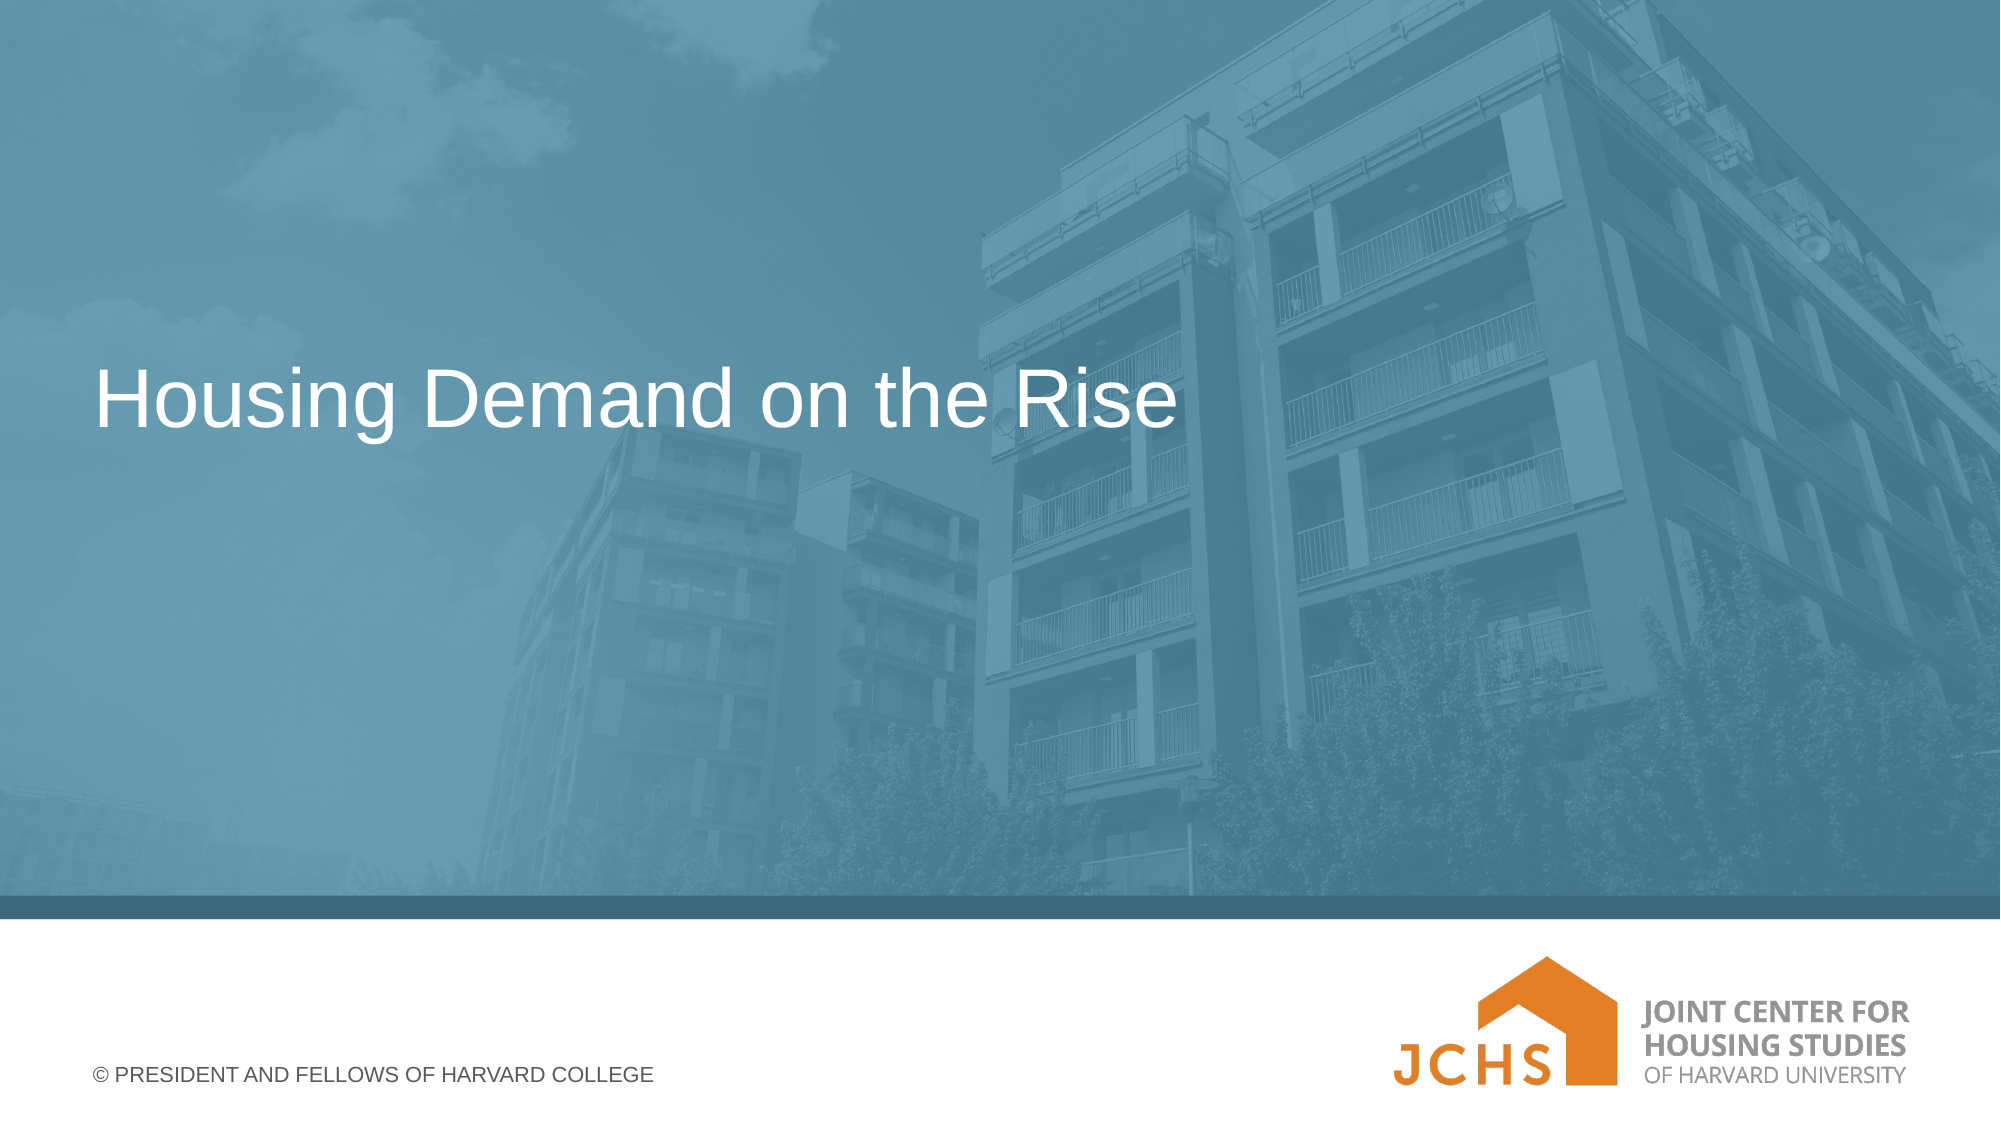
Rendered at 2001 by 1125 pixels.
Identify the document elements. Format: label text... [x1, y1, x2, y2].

title Housing Demand on the Rise [78, 190, 1579, 454]
picture [1365, 934, 1955, 1108]
